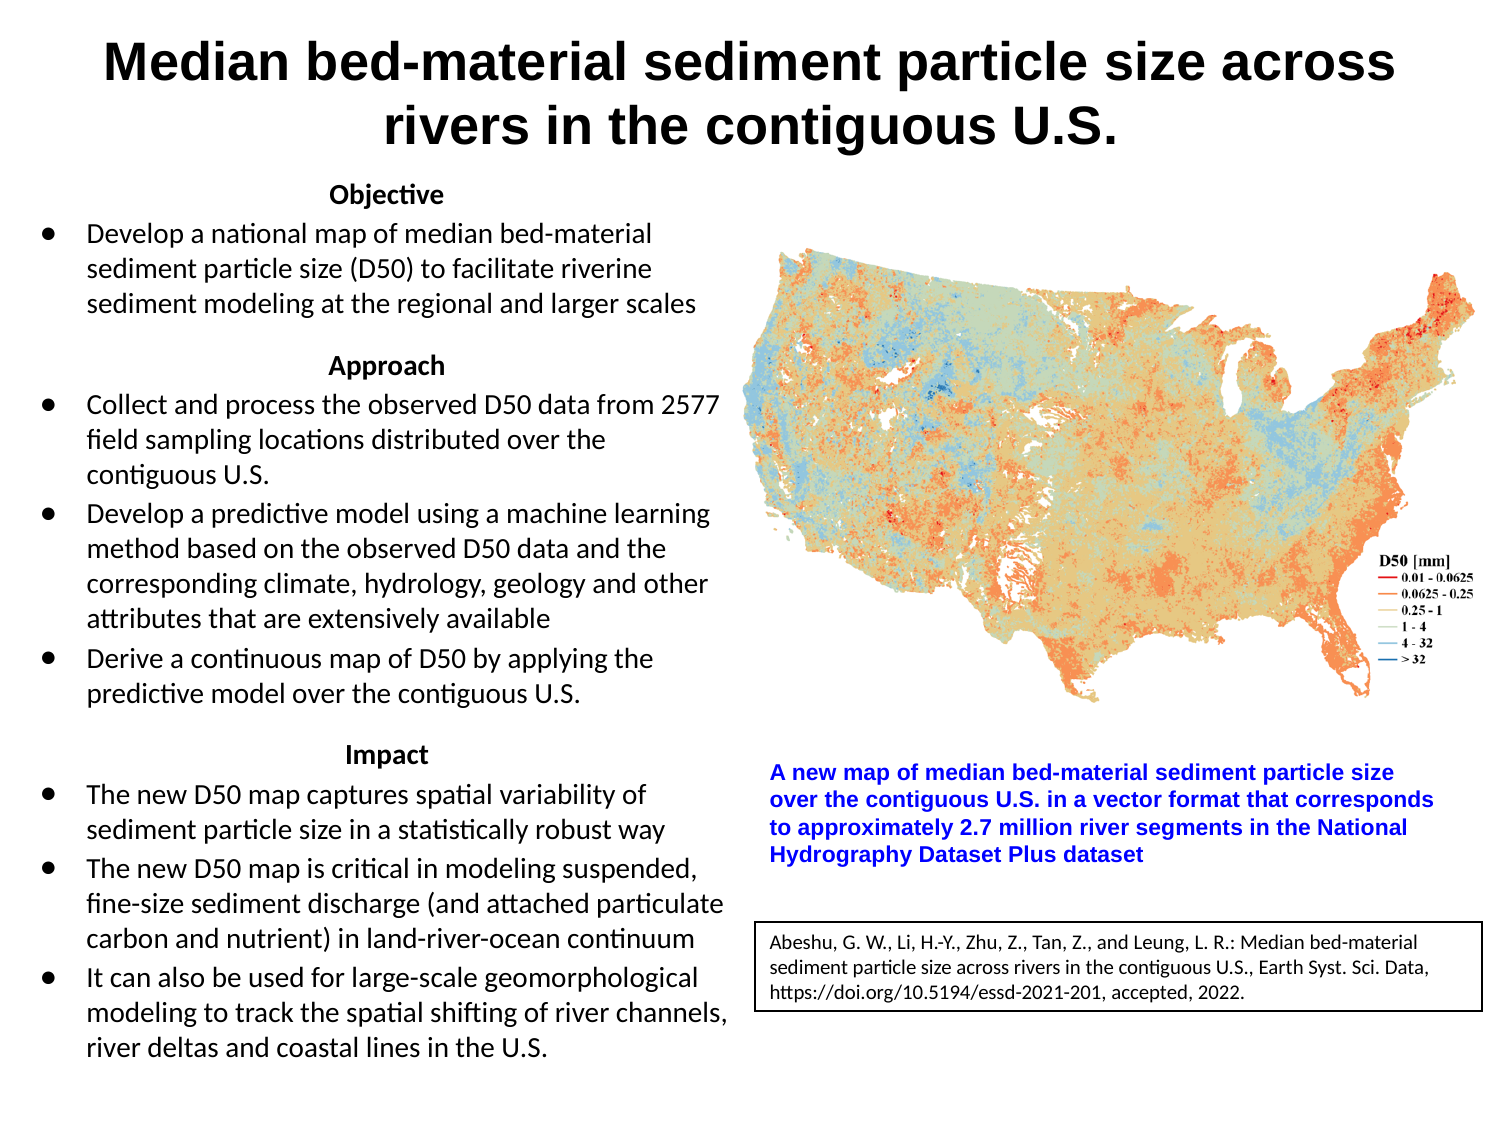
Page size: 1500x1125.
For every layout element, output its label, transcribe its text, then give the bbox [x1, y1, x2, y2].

picture [738, 241, 1478, 708]
text_box Objective Develop a national map of median bed-material sediment particle size (D50) to facilitate riverine sediment modeling at the regional and larger scales Approach Collect and process the observed D50 data from 2577 field sampling locations distributed over the contiguous U.S. Develop a predictive model using a machine learning method based on the observed D50 data and the corresponding climate, hydrology, geology and other attributes that are extensively available Derive a continuous map of D50 by applying the predictive model over the contiguous U.S. Impact The new D50 map captures spatial variability of sediment particle size in a statistically robust way The new D50 map is critical in modeling suspended, fine-size sediment discharge (and attached particulate carbon and nutrient) in land-river-ocean continuum It can also be used for large-scale geomorphological modeling to track the spatial shifting of river channels, river deltas and coastal lines in the U.S. [24, 167, 750, 1125]
text_box Abeshu, G. W., Li, H.-Y., Zhu, Z., Tan, Z., and Leung, L. R.: Median bed-material sediment particle size across rivers in the contiguous U.S., Earth Syst. Sci. Data, https://doi.org/10.5194/essd-2021-201, accepted, 2022. [754, 921, 1483, 1012]
text_box Median bed-material sediment particle size across rivers in the contiguous U.S. [24, 18, 1478, 164]
text_box A new map of median bed-material sediment particle size over the contiguous U.S. in a vector format that corresponds to approximately 2.7 million river segments in the National Hydrography Dataset Plus dataset [754, 749, 1451, 875]
